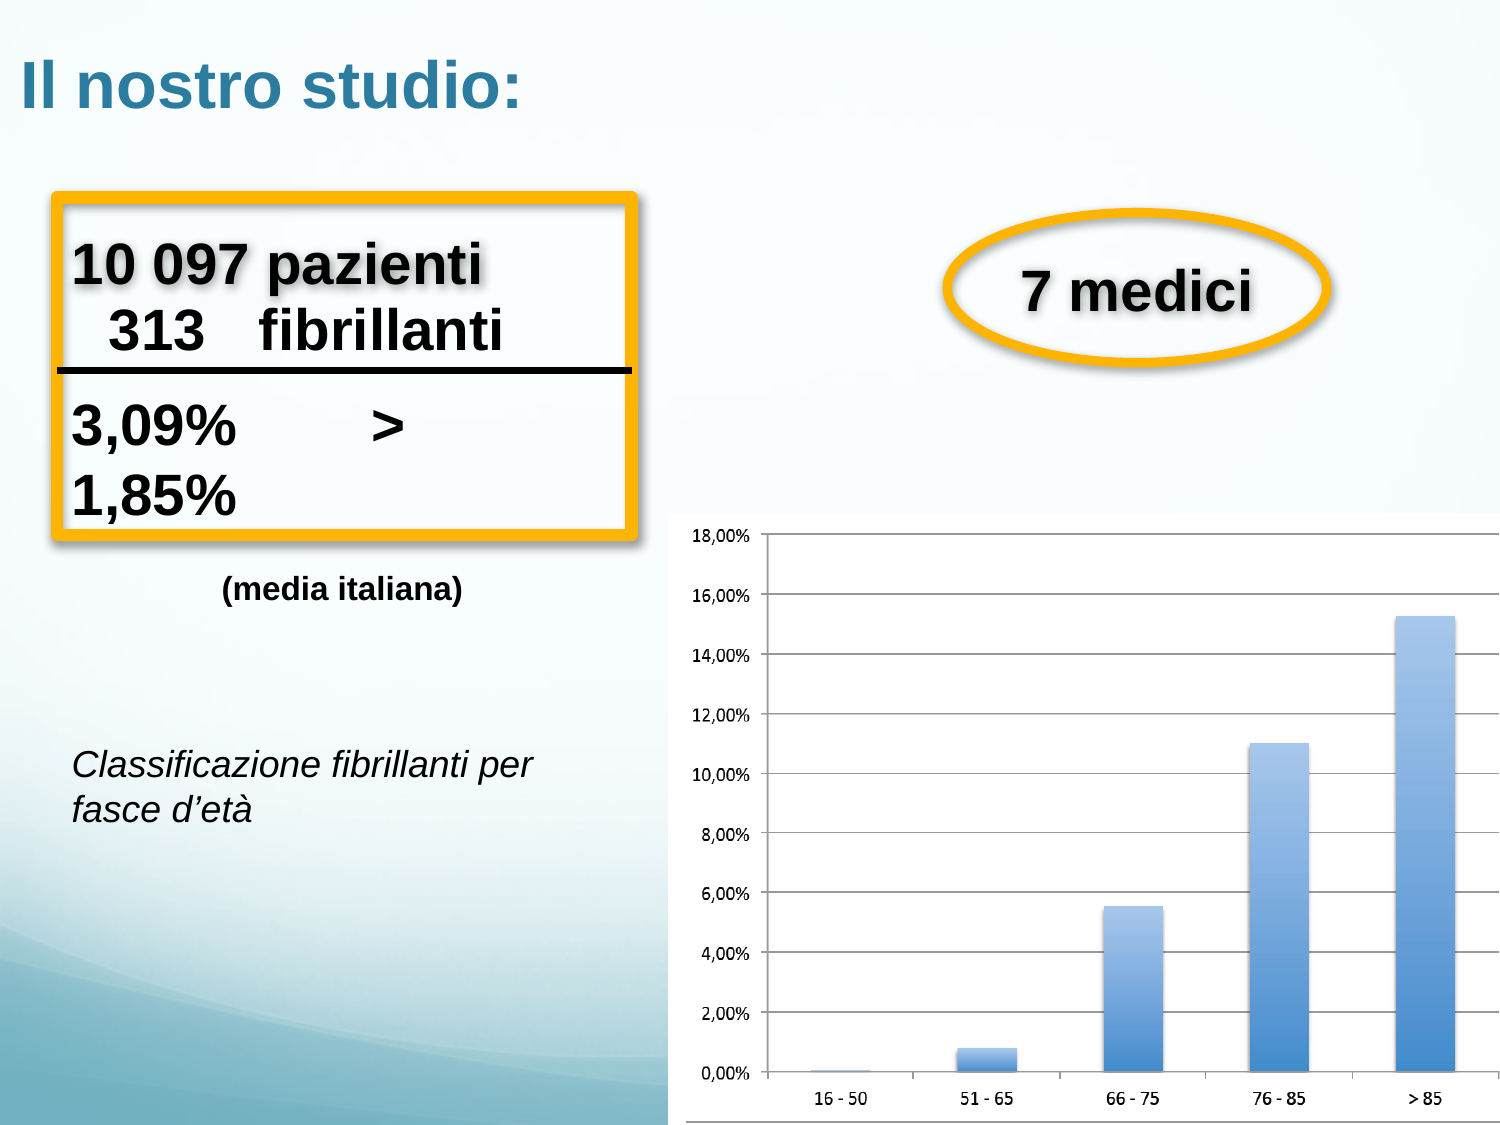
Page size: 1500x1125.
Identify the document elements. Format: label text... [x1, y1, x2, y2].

text_box Il nostro studio: [5, 34, 540, 129]
text_box 10 097 pazienti [56, 196, 633, 368]
text_box 3,09% > 1,85% (media italiana) [56, 379, 632, 510]
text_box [56, 512, 1500, 1125]
text_box 7 medici [946, 211, 1328, 364]
text_box 313 fibrillanti [94, 284, 521, 367]
